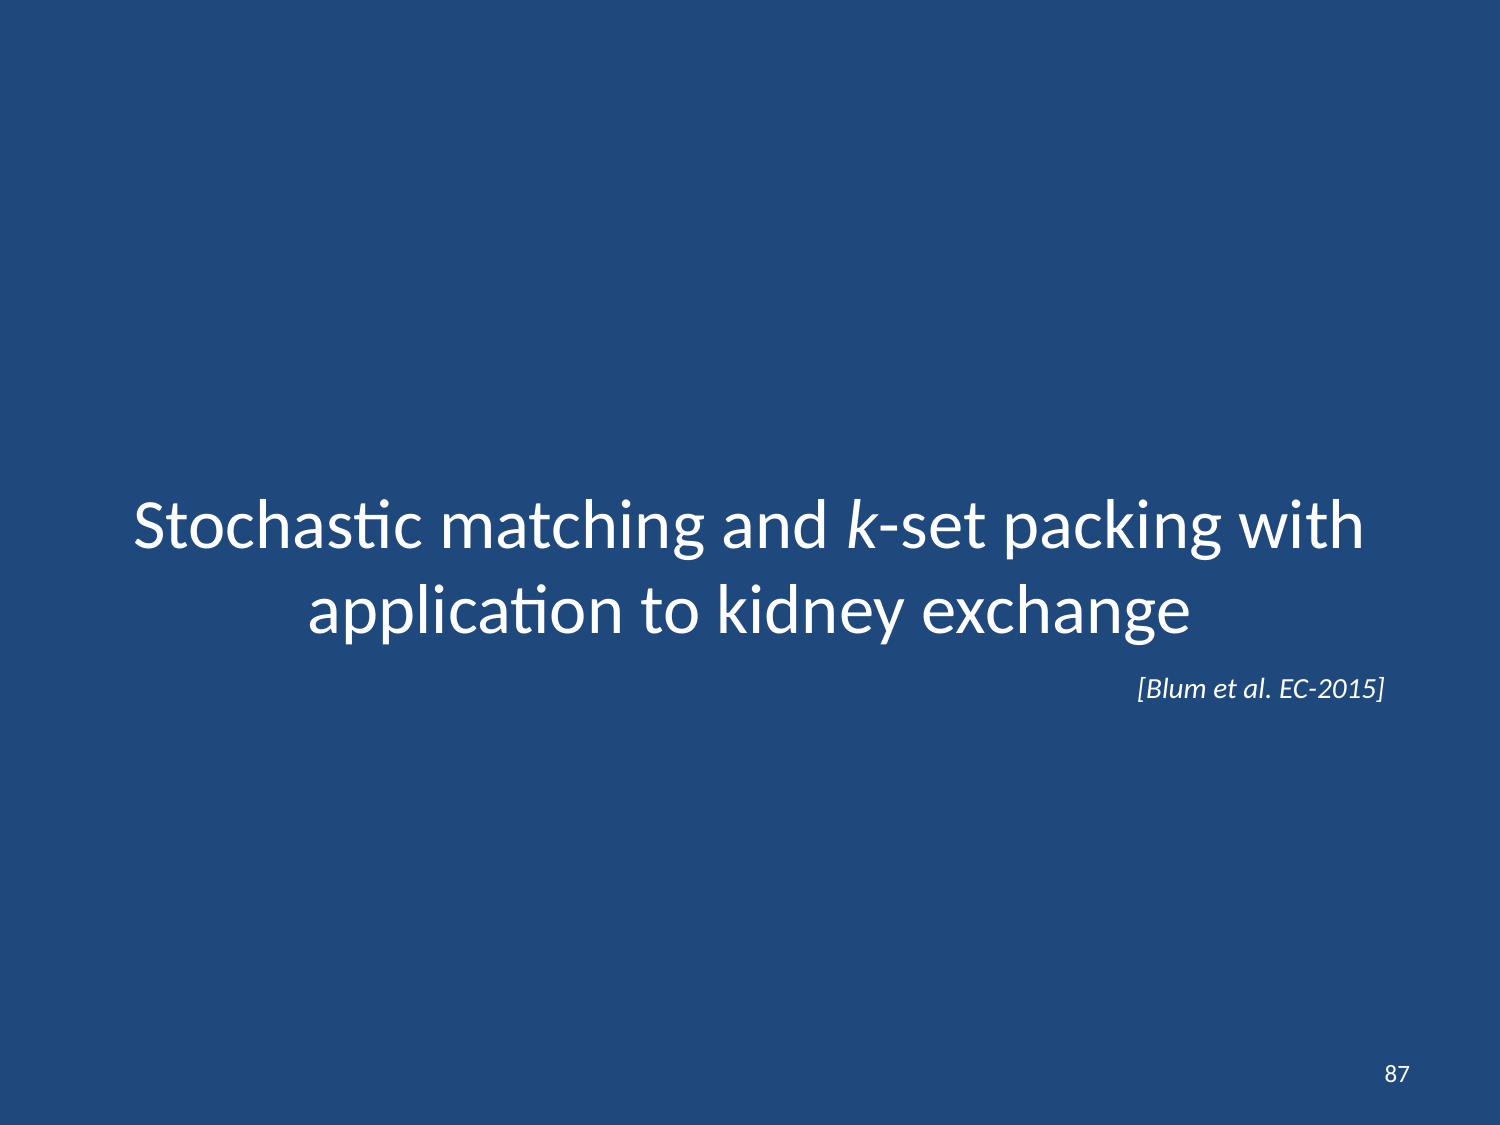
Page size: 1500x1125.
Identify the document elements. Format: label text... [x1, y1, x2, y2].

title Stochastic matching and k-set packing with application to kidney exchange [75, 468, 1425, 657]
slide_number 87 [1074, 1042, 1425, 1103]
text_box [Blum et al. EC-2015] [268, 662, 1400, 713]
